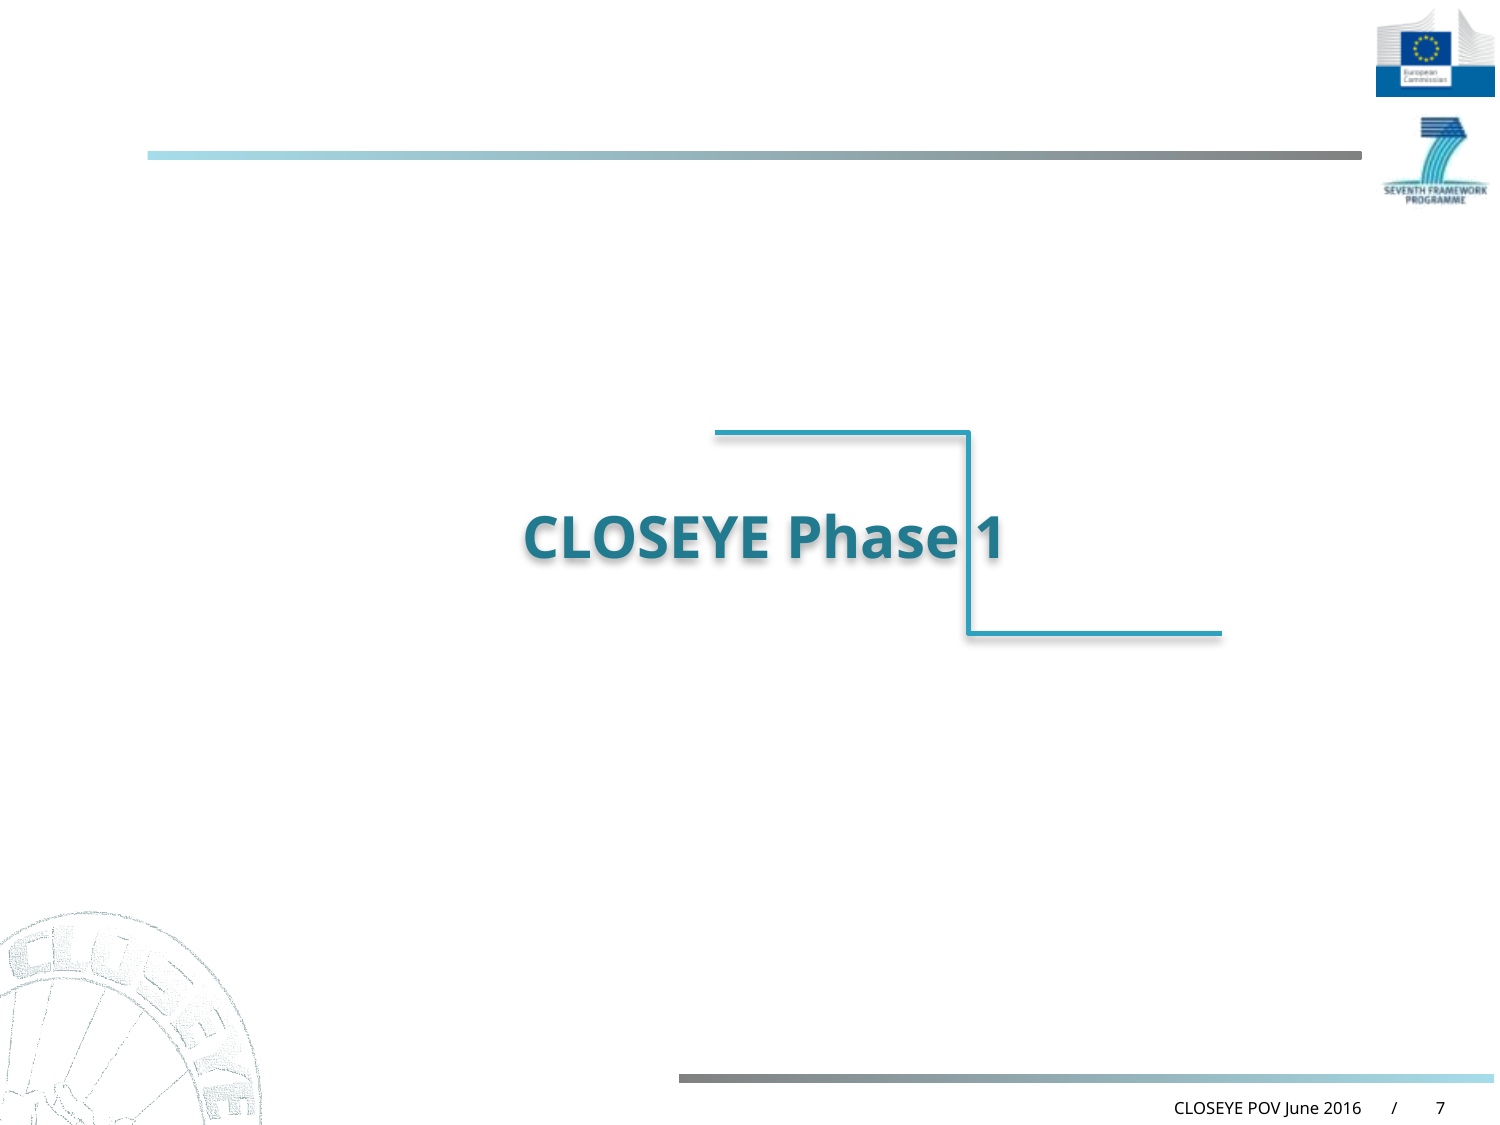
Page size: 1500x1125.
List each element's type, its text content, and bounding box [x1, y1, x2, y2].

picture [1376, 113, 1495, 209]
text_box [714, 432, 1223, 634]
picture [1376, 7, 1495, 97]
text_box CLOSEYE Phase 1 [478, 385, 1152, 686]
